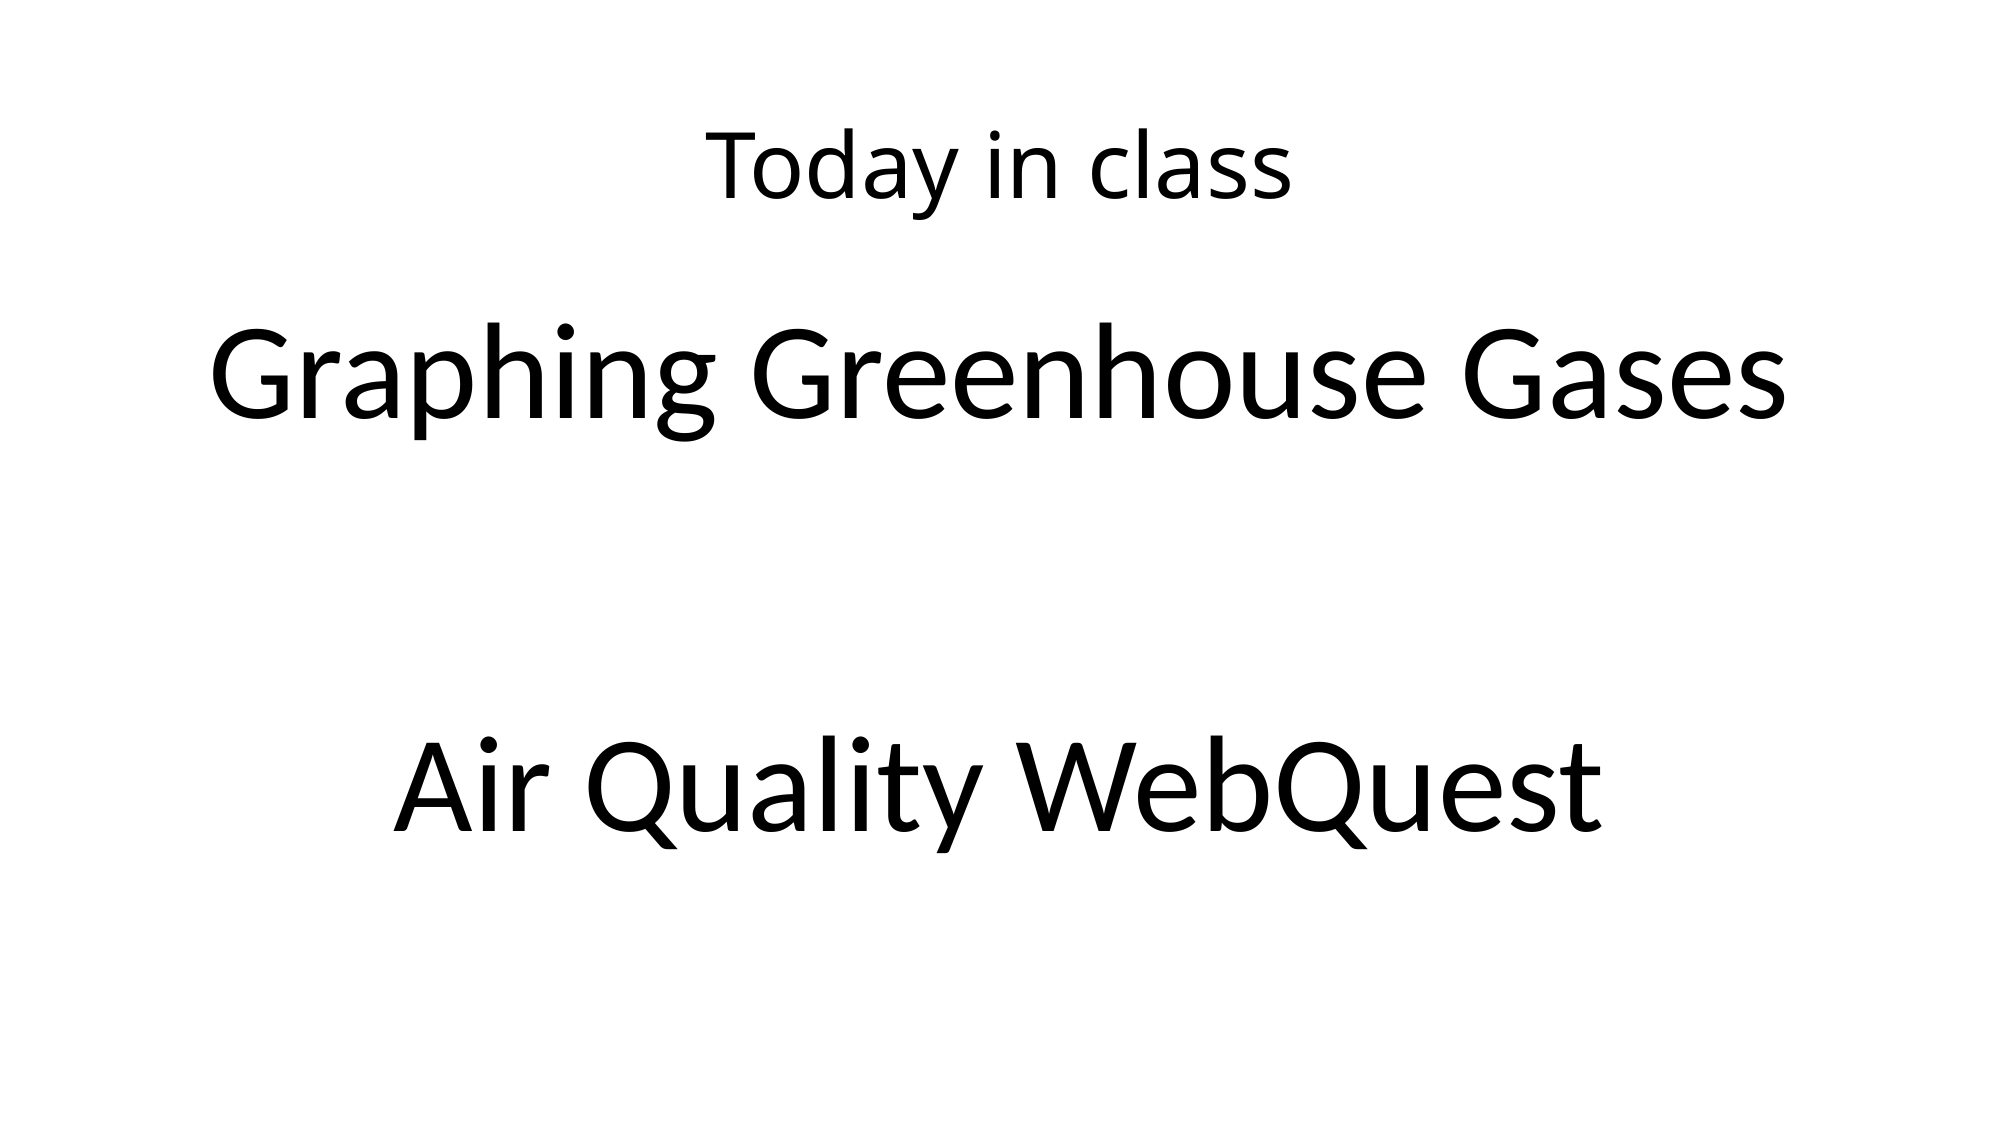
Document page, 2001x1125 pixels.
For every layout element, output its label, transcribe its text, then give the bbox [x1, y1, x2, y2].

list Graphing Greenhouse Gases Air Quality WebQuest [137, 291, 1863, 1090]
title Today in class [137, 59, 1863, 278]
